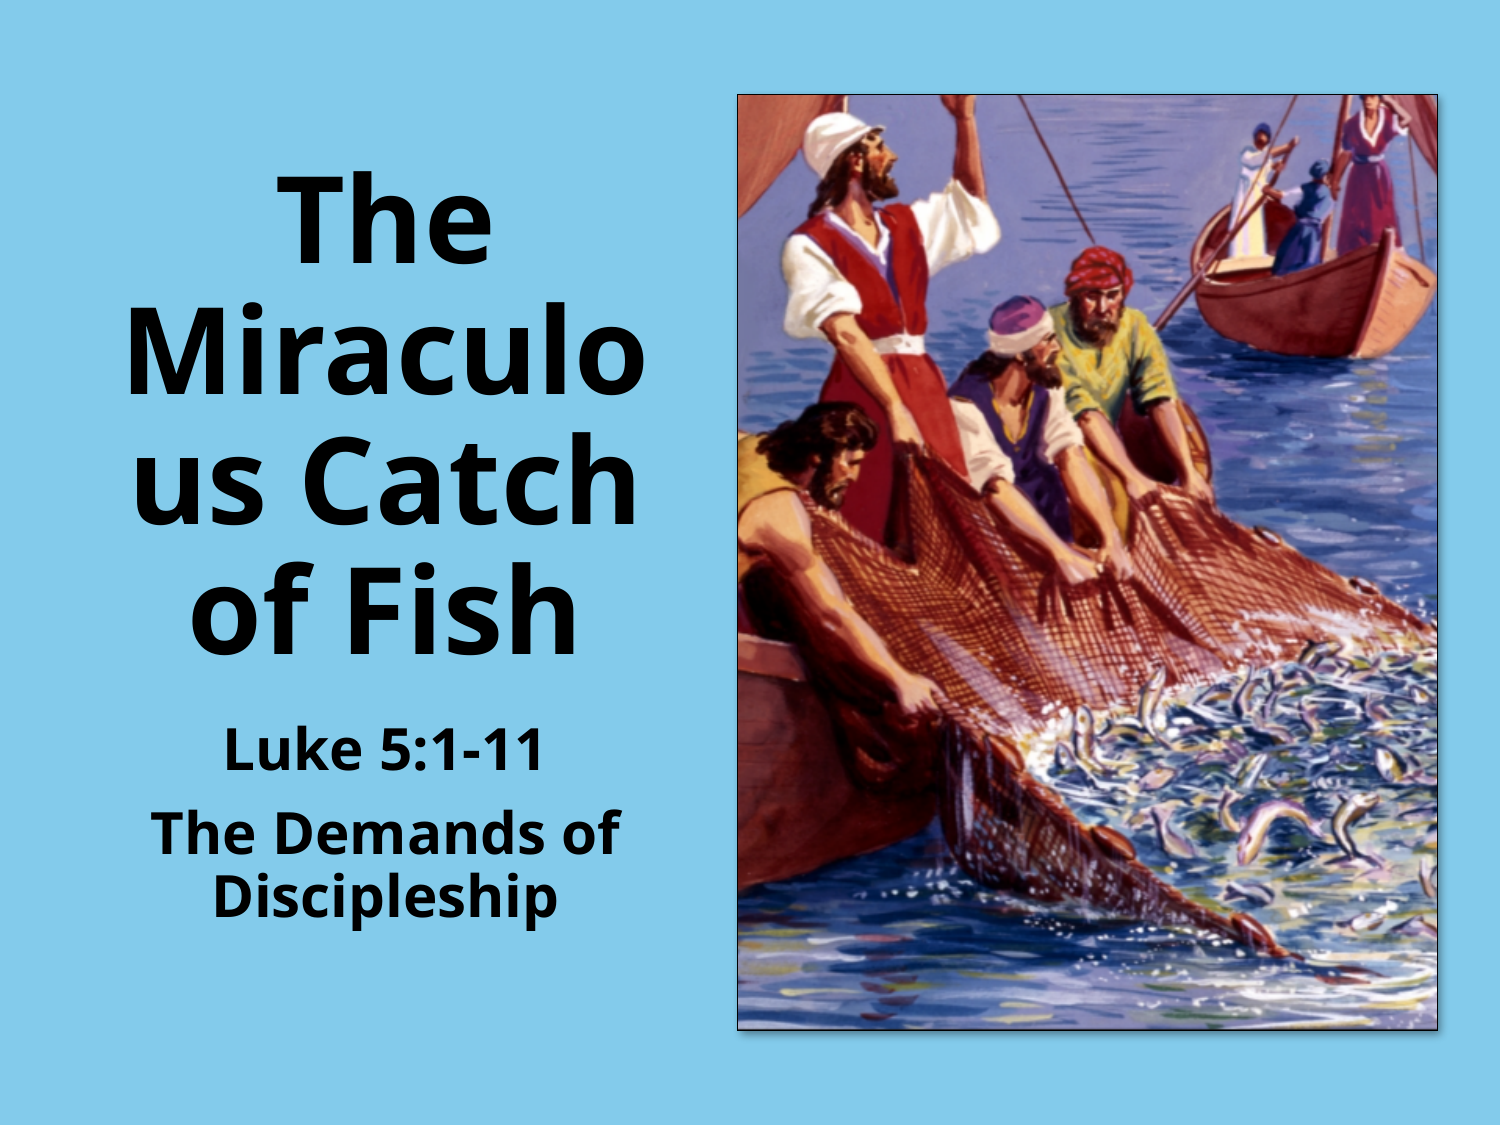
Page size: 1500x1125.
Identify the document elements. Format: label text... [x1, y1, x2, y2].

picture [736, 94, 1438, 1031]
subtitle Luke 5:1-11 The Demands of Discipleship [124, 712, 647, 1031]
title The Miraculous Catch of Fish [75, 94, 696, 689]
